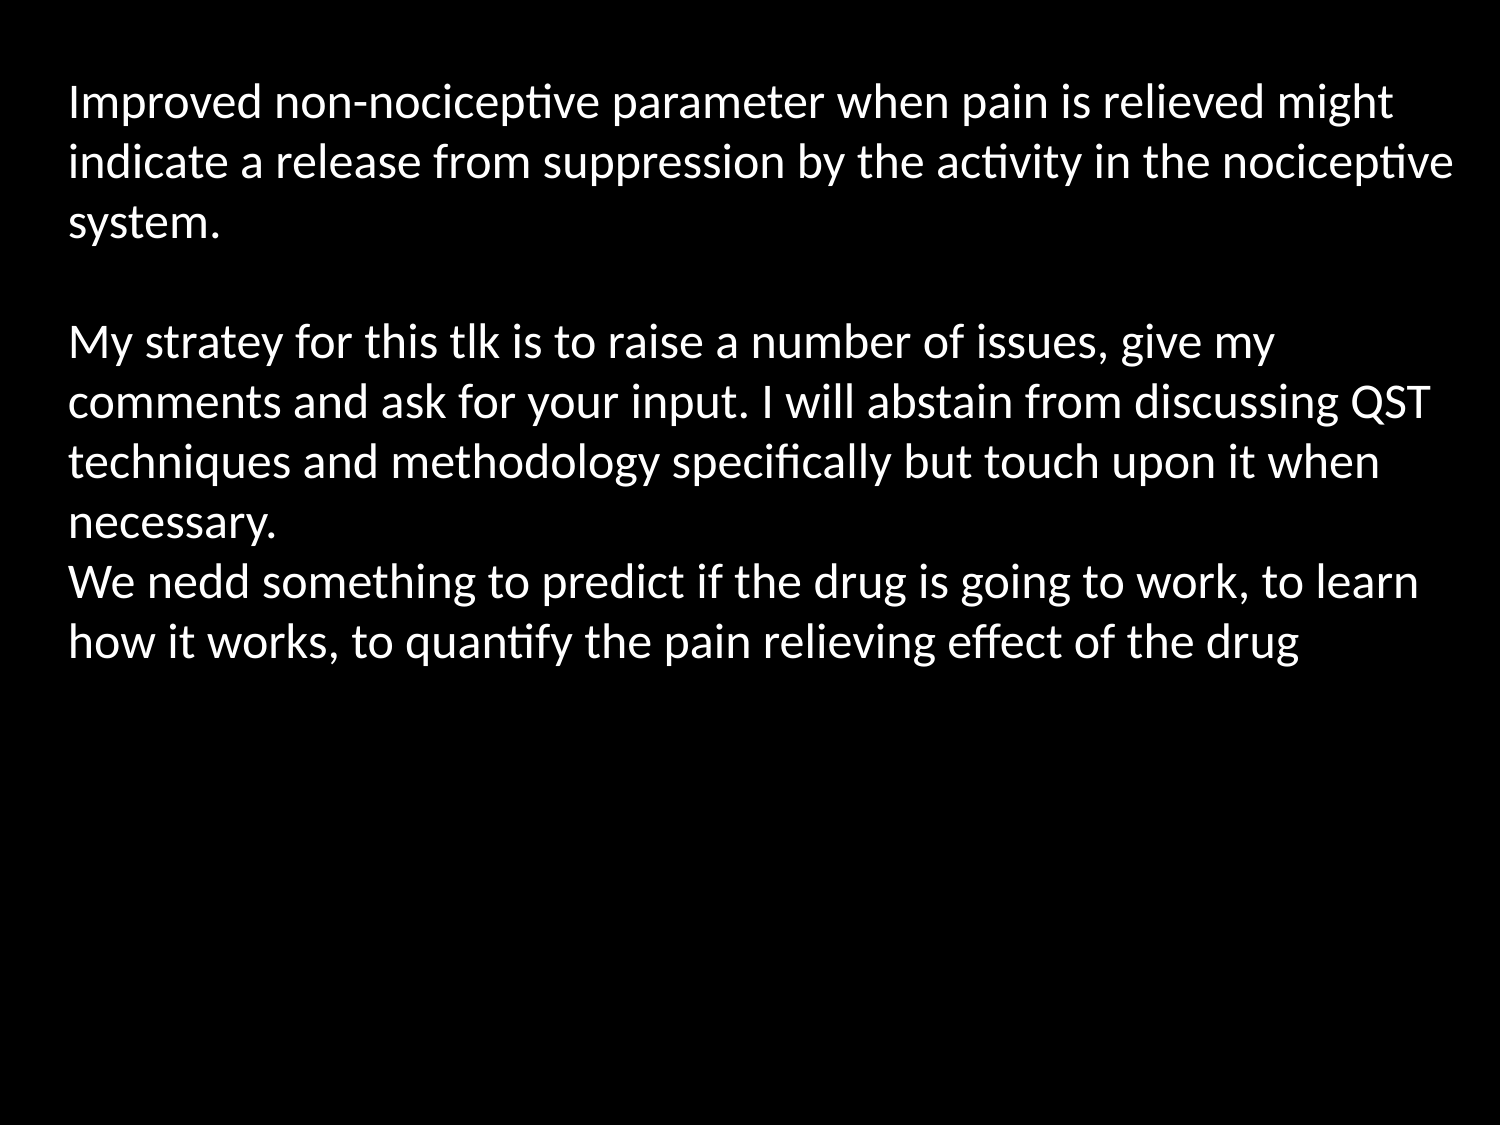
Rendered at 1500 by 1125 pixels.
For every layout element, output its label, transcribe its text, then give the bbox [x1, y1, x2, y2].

text_box Improved non-nociceptive parameter when pain is relieved might indicate a release from suppression by the activity in the nociceptive system. My stratey for this tlk is to raise a number of issues, give my comments and ask for your input. I will abstain from discussing QST techniques and methodology specifically but touch upon it when necessary. We nedd something to predict if the drug is going to work, to learn how it works, to quantify the pain relieving effect of the drug [53, 30, 1471, 676]
